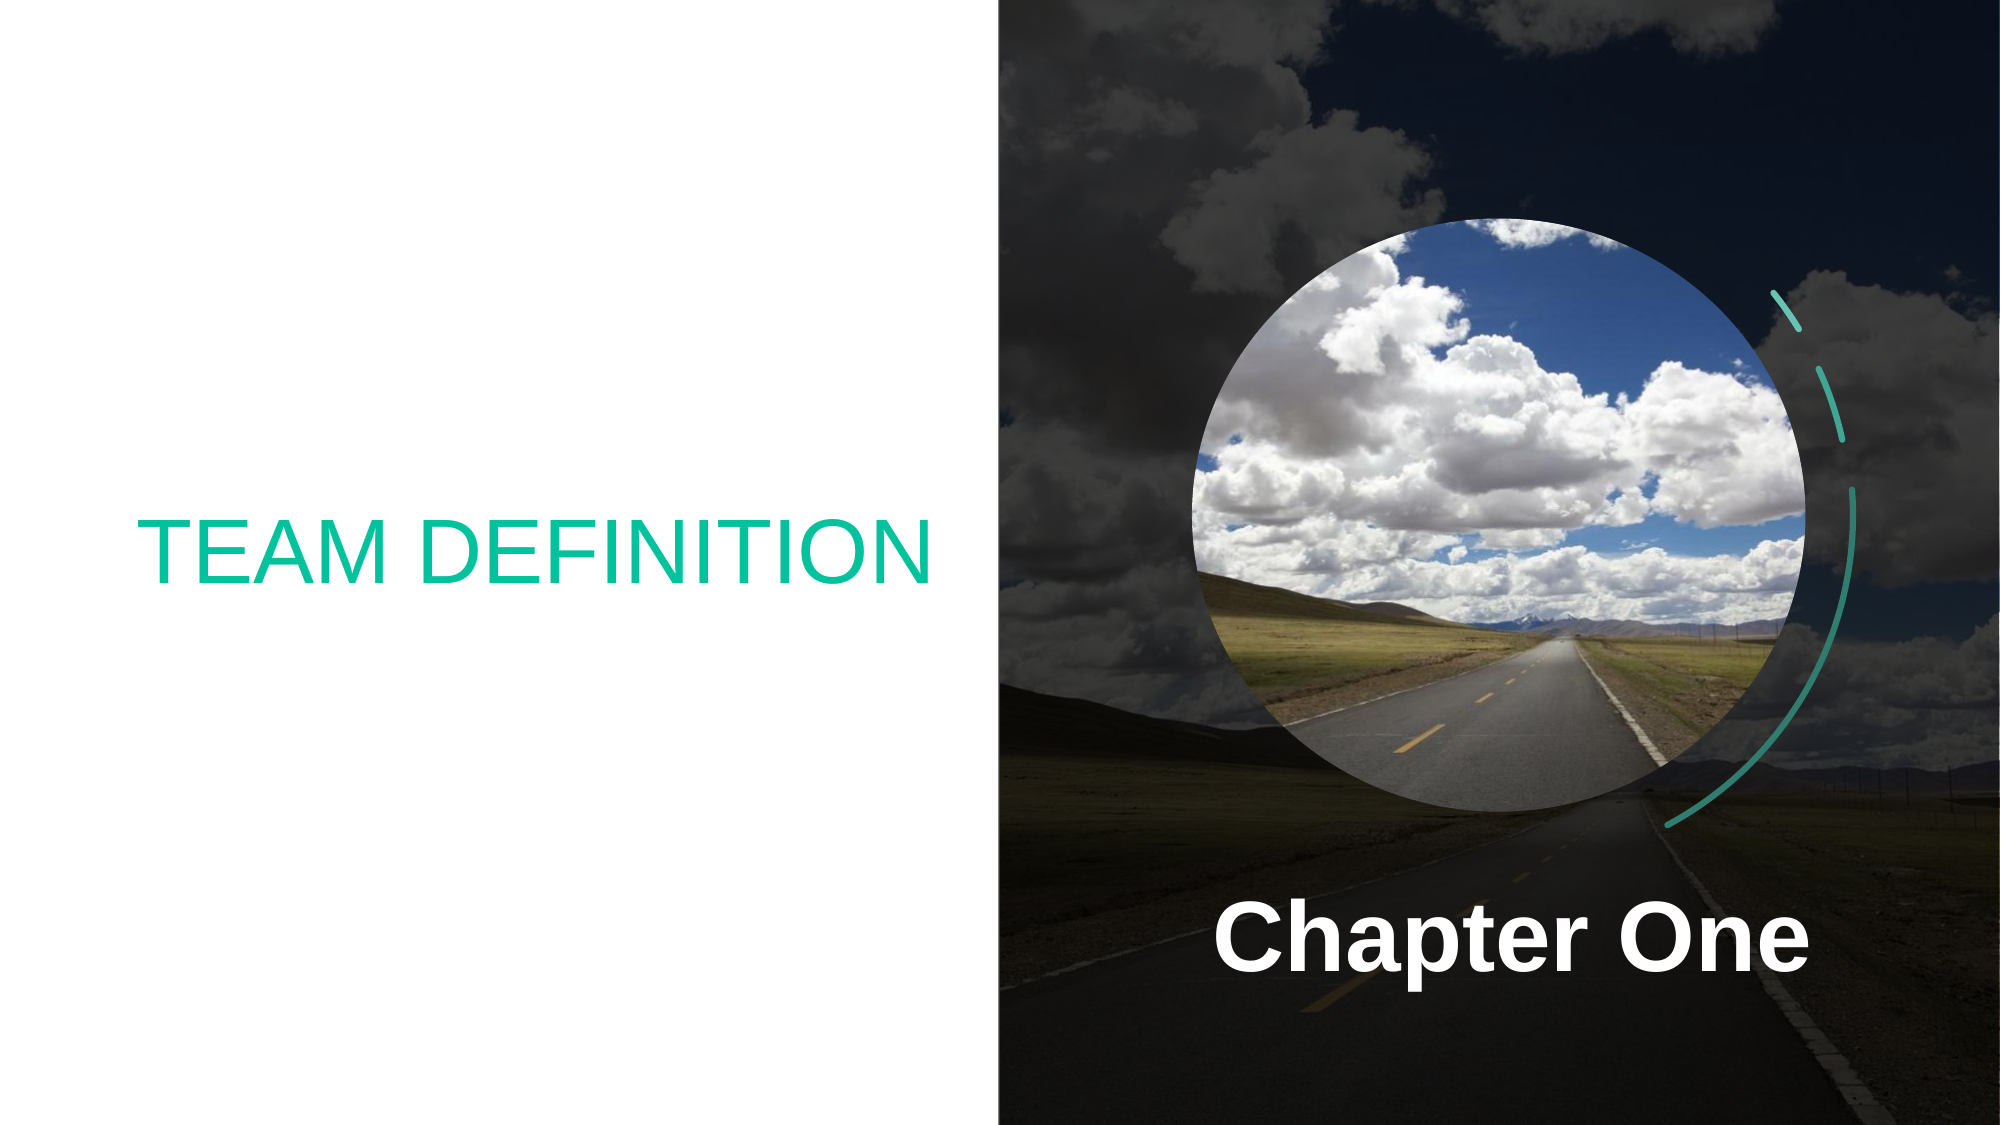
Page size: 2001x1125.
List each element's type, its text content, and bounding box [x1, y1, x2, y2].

text_box TEAM DEFINITION [119, 488, 954, 583]
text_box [998, 0, 2000, 1125]
